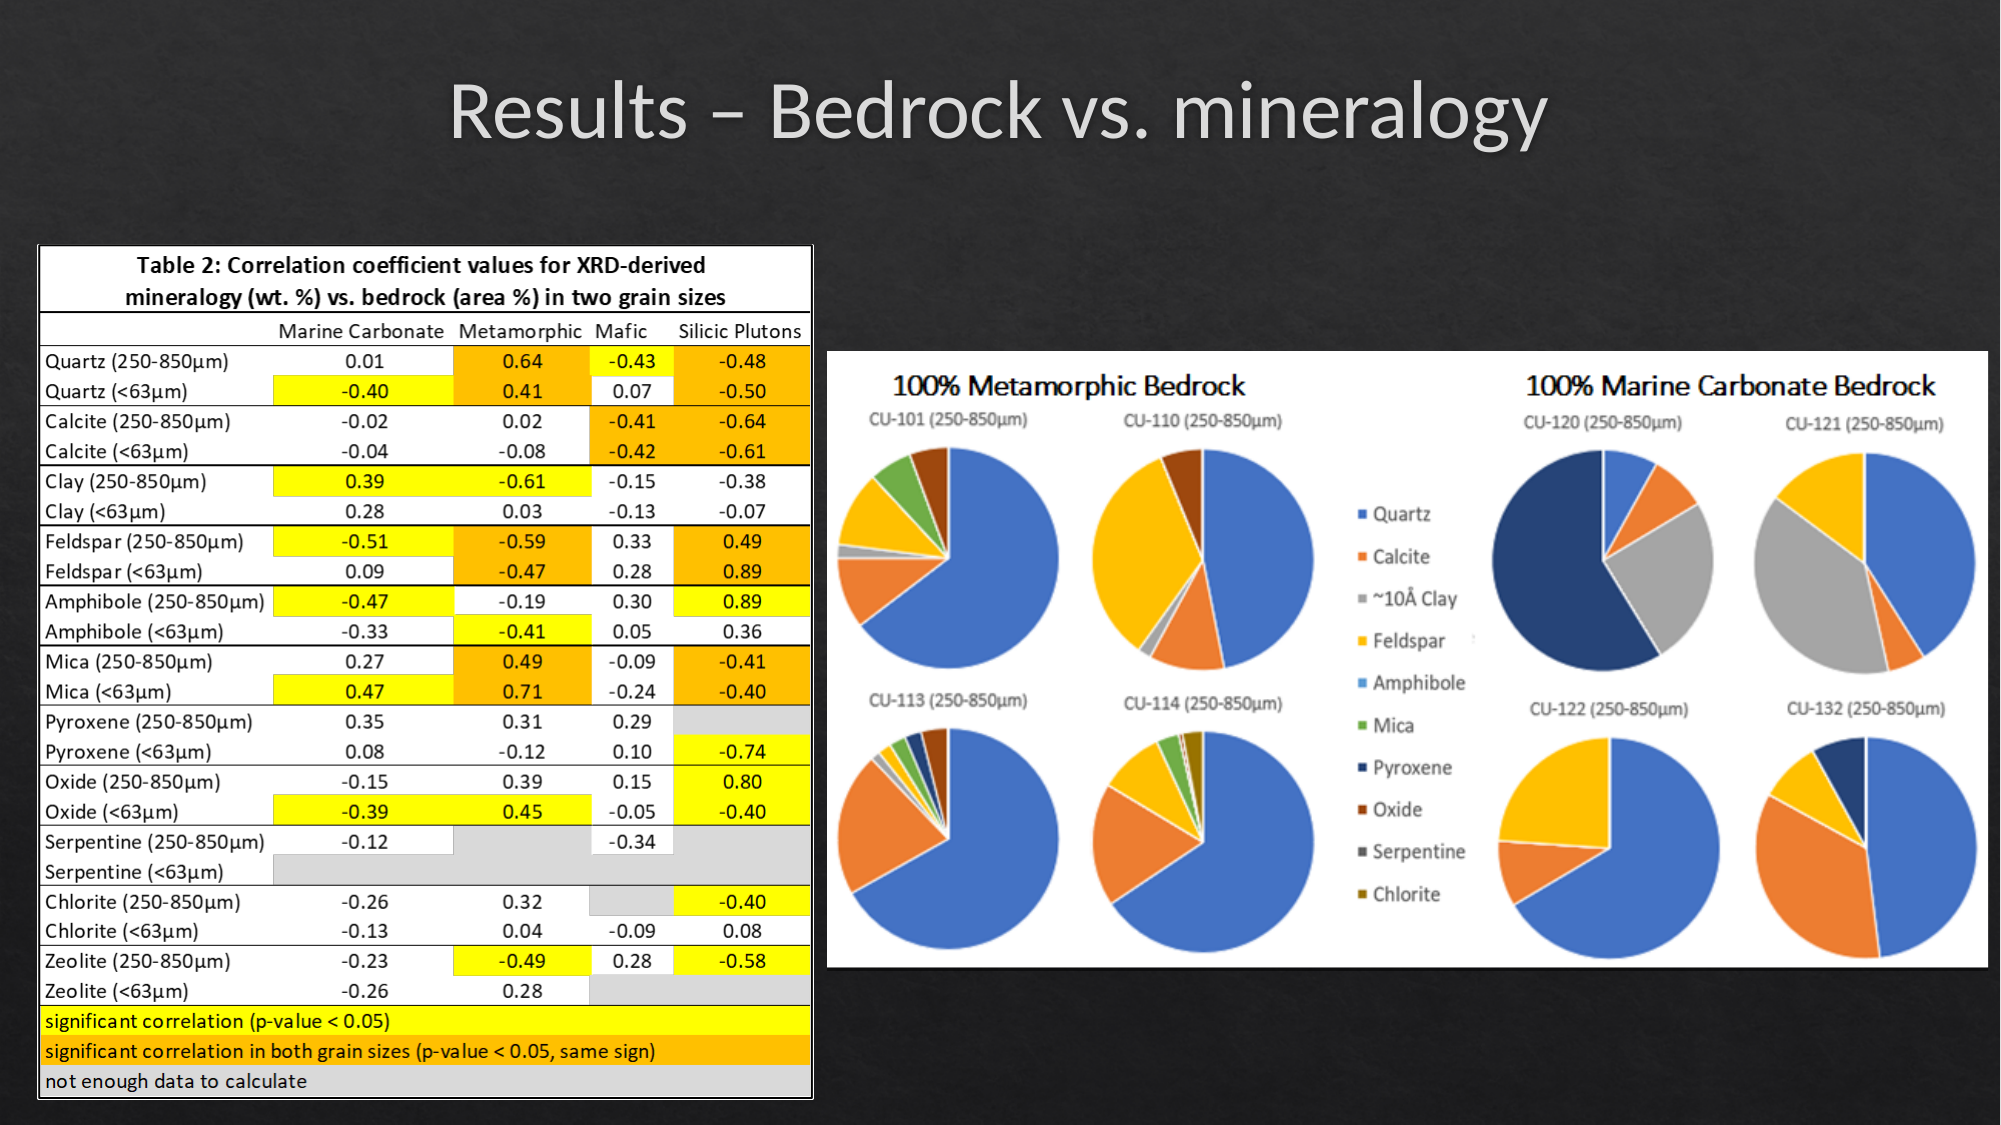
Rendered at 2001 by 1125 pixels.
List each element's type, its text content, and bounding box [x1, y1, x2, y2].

picture [38, 244, 813, 1100]
title Results – Bedrock vs. mineralogy [149, 25, 1849, 186]
picture [826, 350, 1989, 971]
